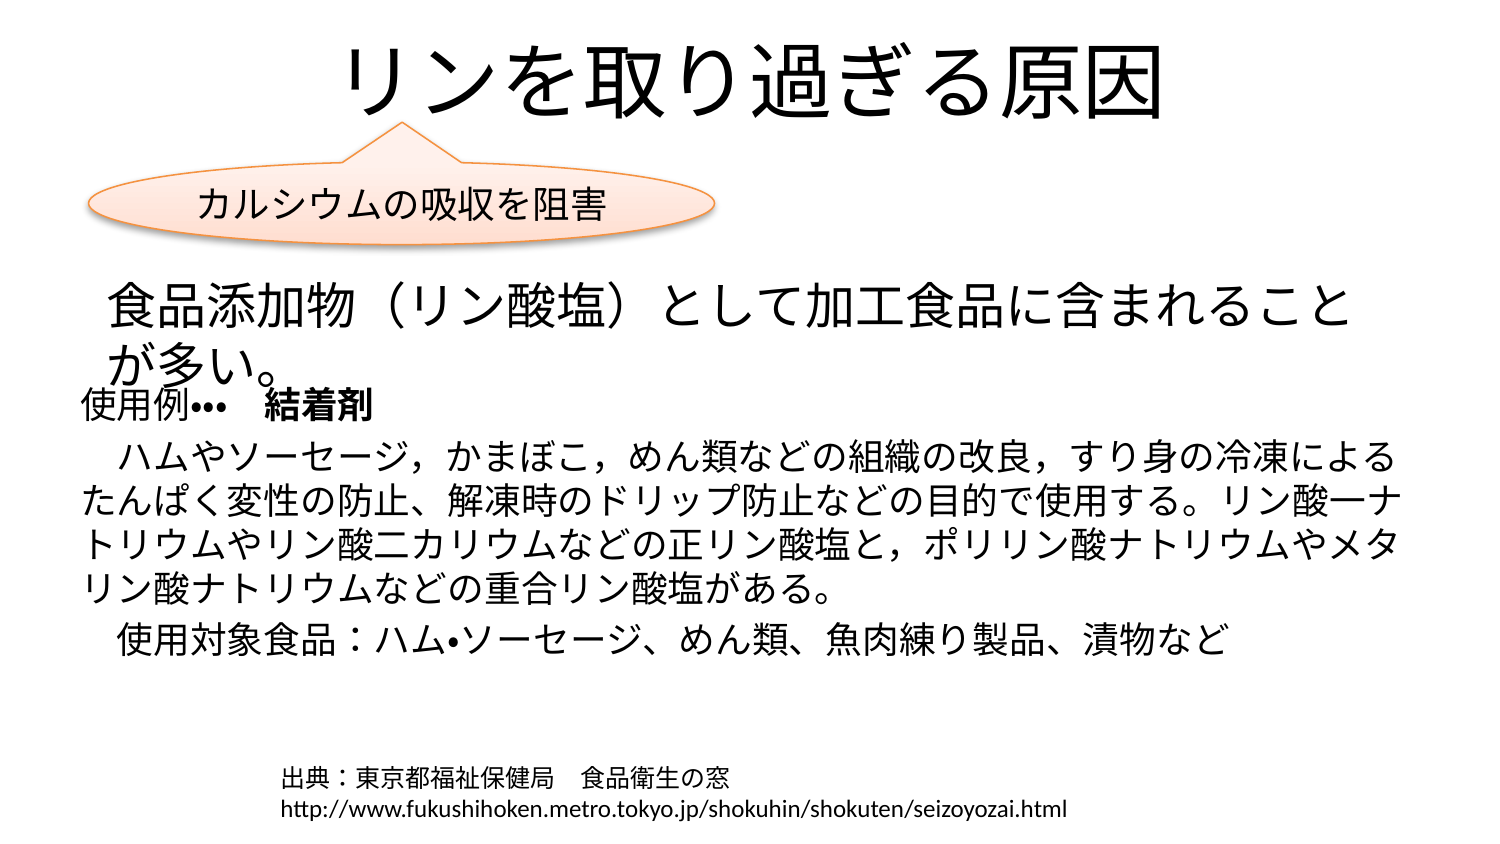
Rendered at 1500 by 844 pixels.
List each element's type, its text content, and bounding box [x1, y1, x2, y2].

list 使用例・・・ 結着剤 ハムやソーセージ，かまぼこ，めん類などの組織の改良，すり身の冷凍によるたんぱく変性の防止、解凍時のドリップ防止などの目的で使用する。リン酸一ナトリウムやリン酸二カリウムなどの正リン酸塩と，ポリリン酸ナトリウムやメタリン酸ナトリウムなどの重合リン酸塩がある。 使用対象食品：ハム・ソーセージ、めん類、魚肉練り製品、漬物など [64, 374, 1446, 670]
text_box 食品添加物（リン酸塩）として加工食品に含まれることが多い。 [91, 267, 1391, 403]
text_box カルシウムの吸収を阻害 [87, 121, 716, 246]
title リンを取り過ぎる原因 [75, 8, 1425, 149]
text_box 出典：東京都福祉保健局 食品衛生の窓 http://www.fukushihoken.metro.tokyo.jp/shokuhin/shokuten/seizoyozai.html [265, 755, 1131, 830]
